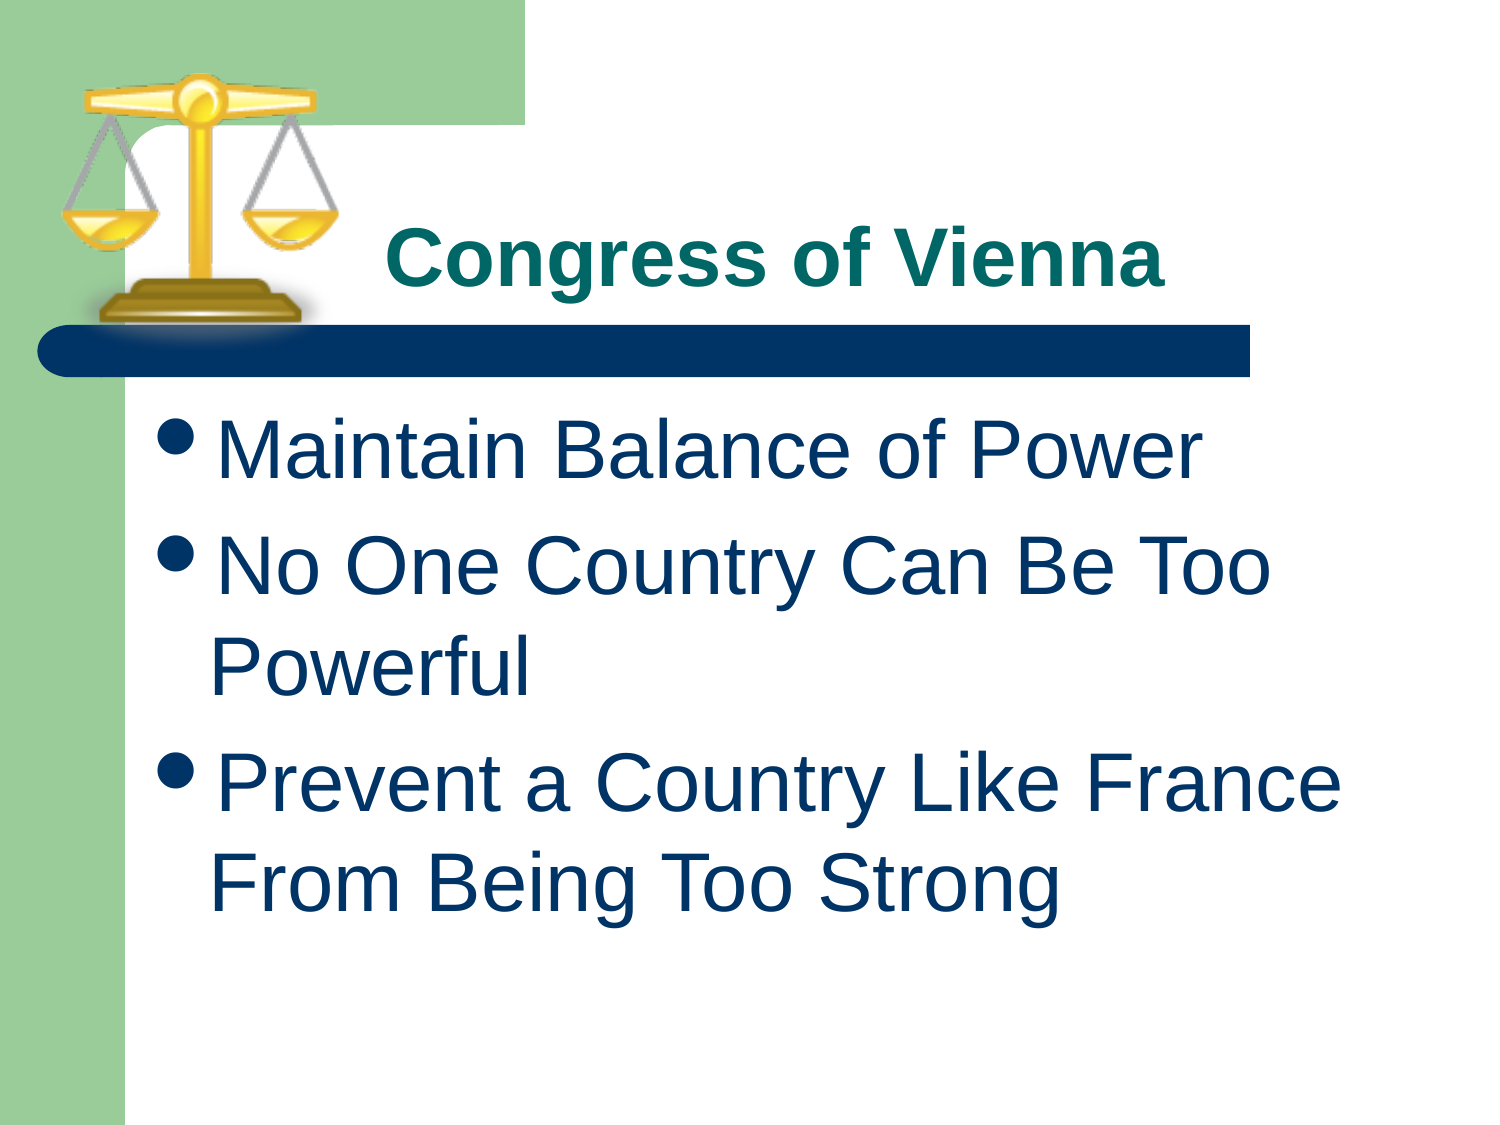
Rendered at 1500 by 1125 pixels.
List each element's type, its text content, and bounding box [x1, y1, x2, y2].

list Maintain Balance of Power No One Country Can Be Too Powerful Prevent a Country Like France From Being Too Strong [137, 387, 1400, 999]
title Congress of Vienna [354, 125, 1425, 313]
picture [49, 49, 351, 351]
